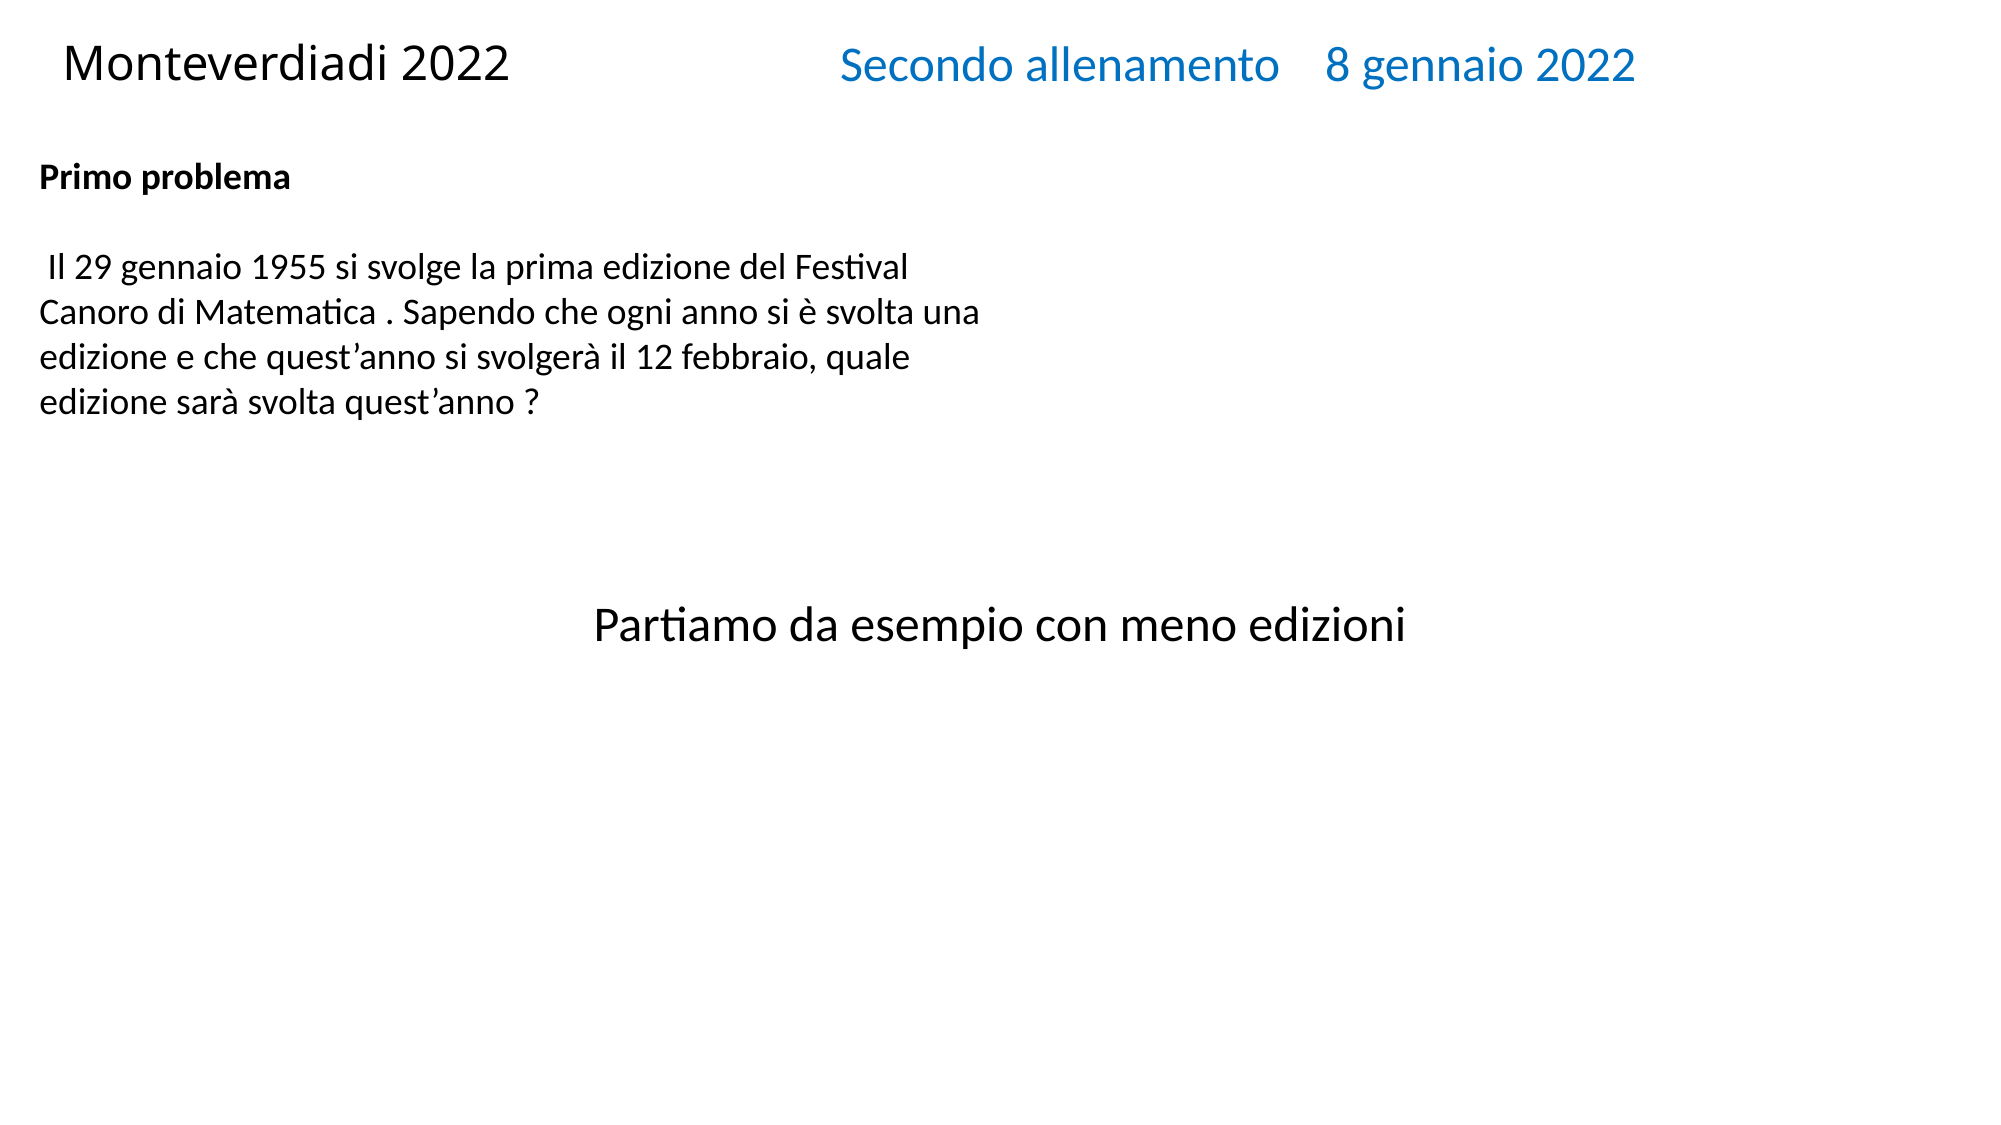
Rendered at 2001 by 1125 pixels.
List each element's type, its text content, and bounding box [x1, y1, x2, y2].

text_box Secondo allenamento 8 gennaio 2022 [744, 31, 1732, 131]
subtitle Partiamo da esempio con meno edizioni [249, 590, 1750, 863]
title Monteverdiadi 2022 [0, 31, 591, 99]
text_box Primo problema Il 29 gennaio 1955 si svolge la prima edizione del Festival Canoro di Matematica . Sapendo che ogni anno si è svolta una edizione e che quest’anno si svolgerà il 12 febbraio, quale edizione sarà svolta quest’anno ? [24, 144, 1025, 430]
